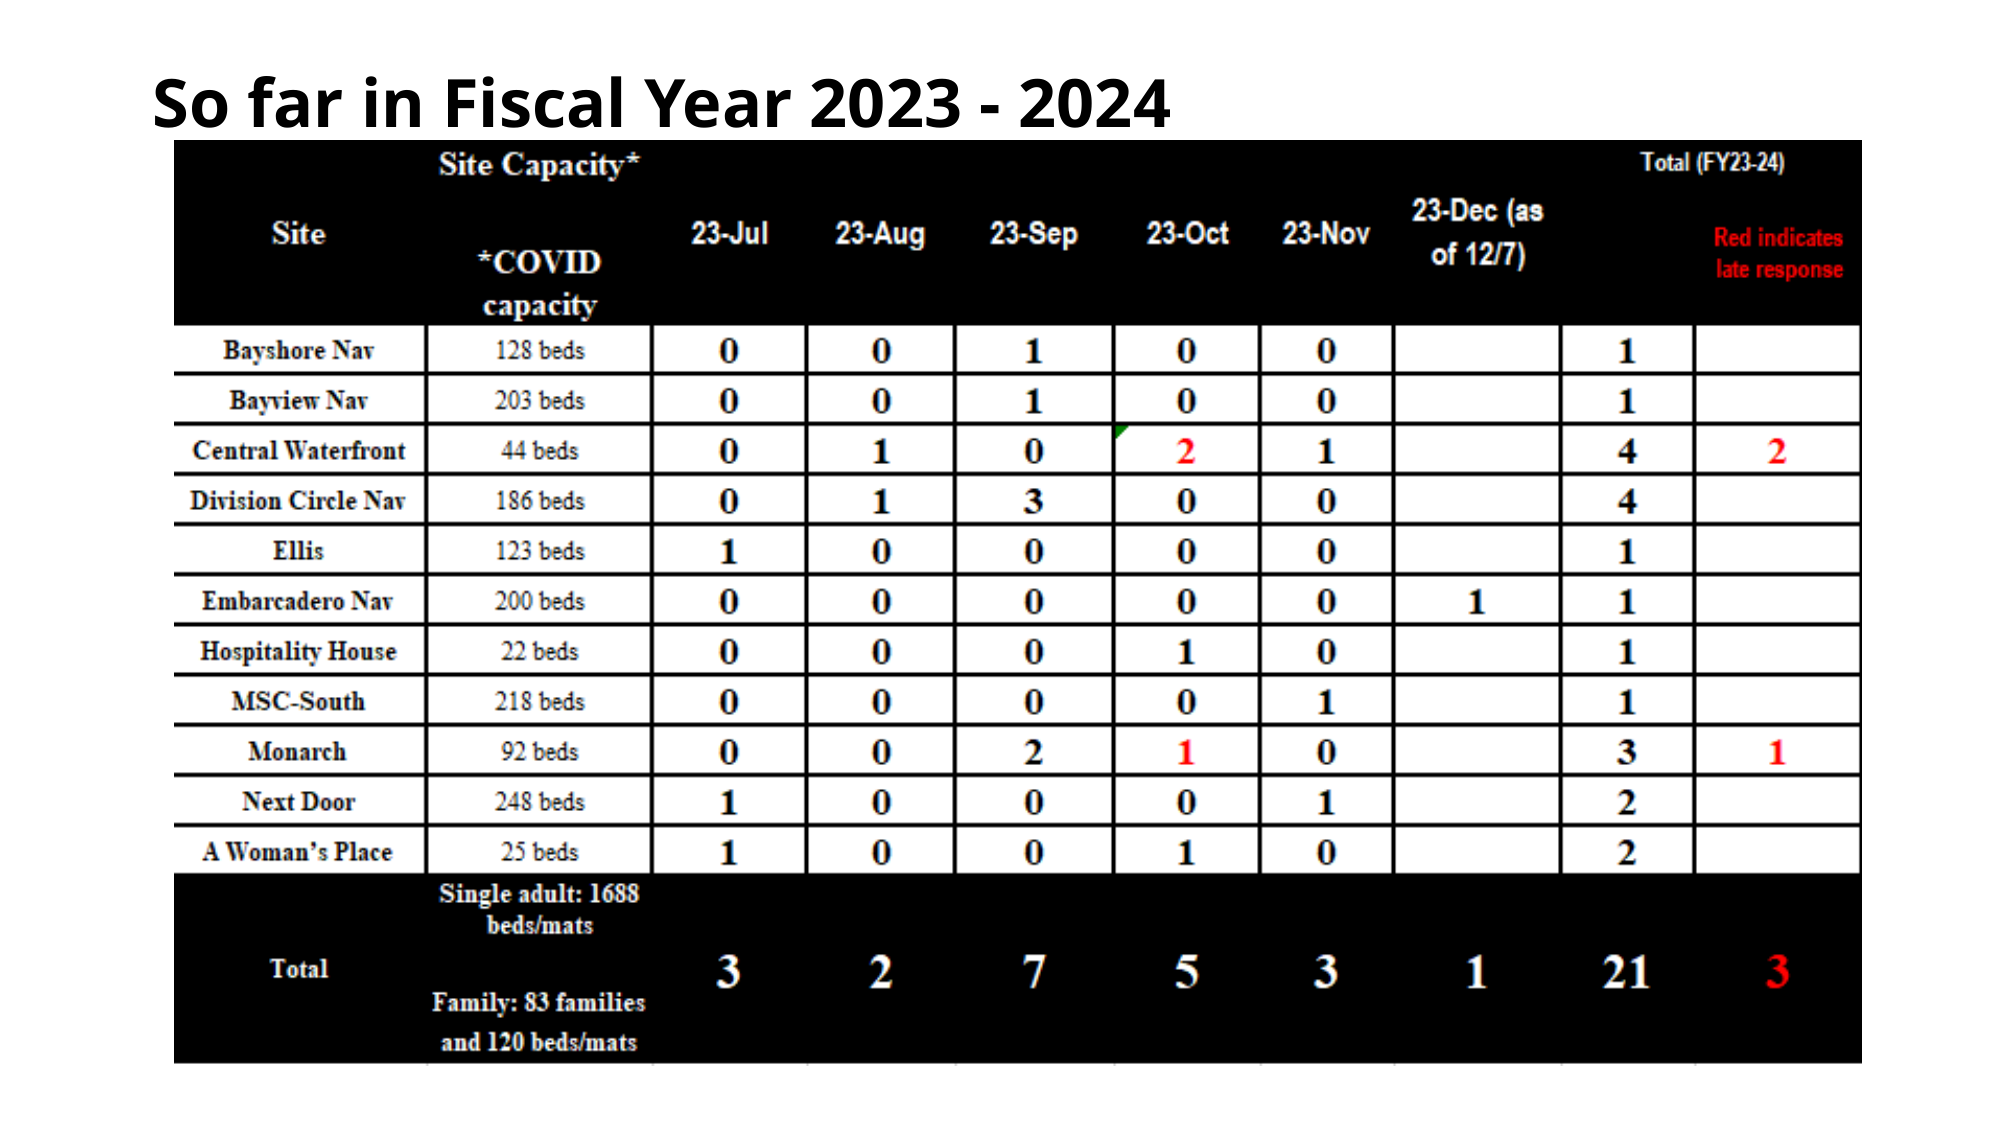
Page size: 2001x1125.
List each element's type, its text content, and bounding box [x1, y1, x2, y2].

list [174, 140, 1862, 1066]
title So far in Fiscal Year 2023 - 2024 [137, 59, 1863, 153]
